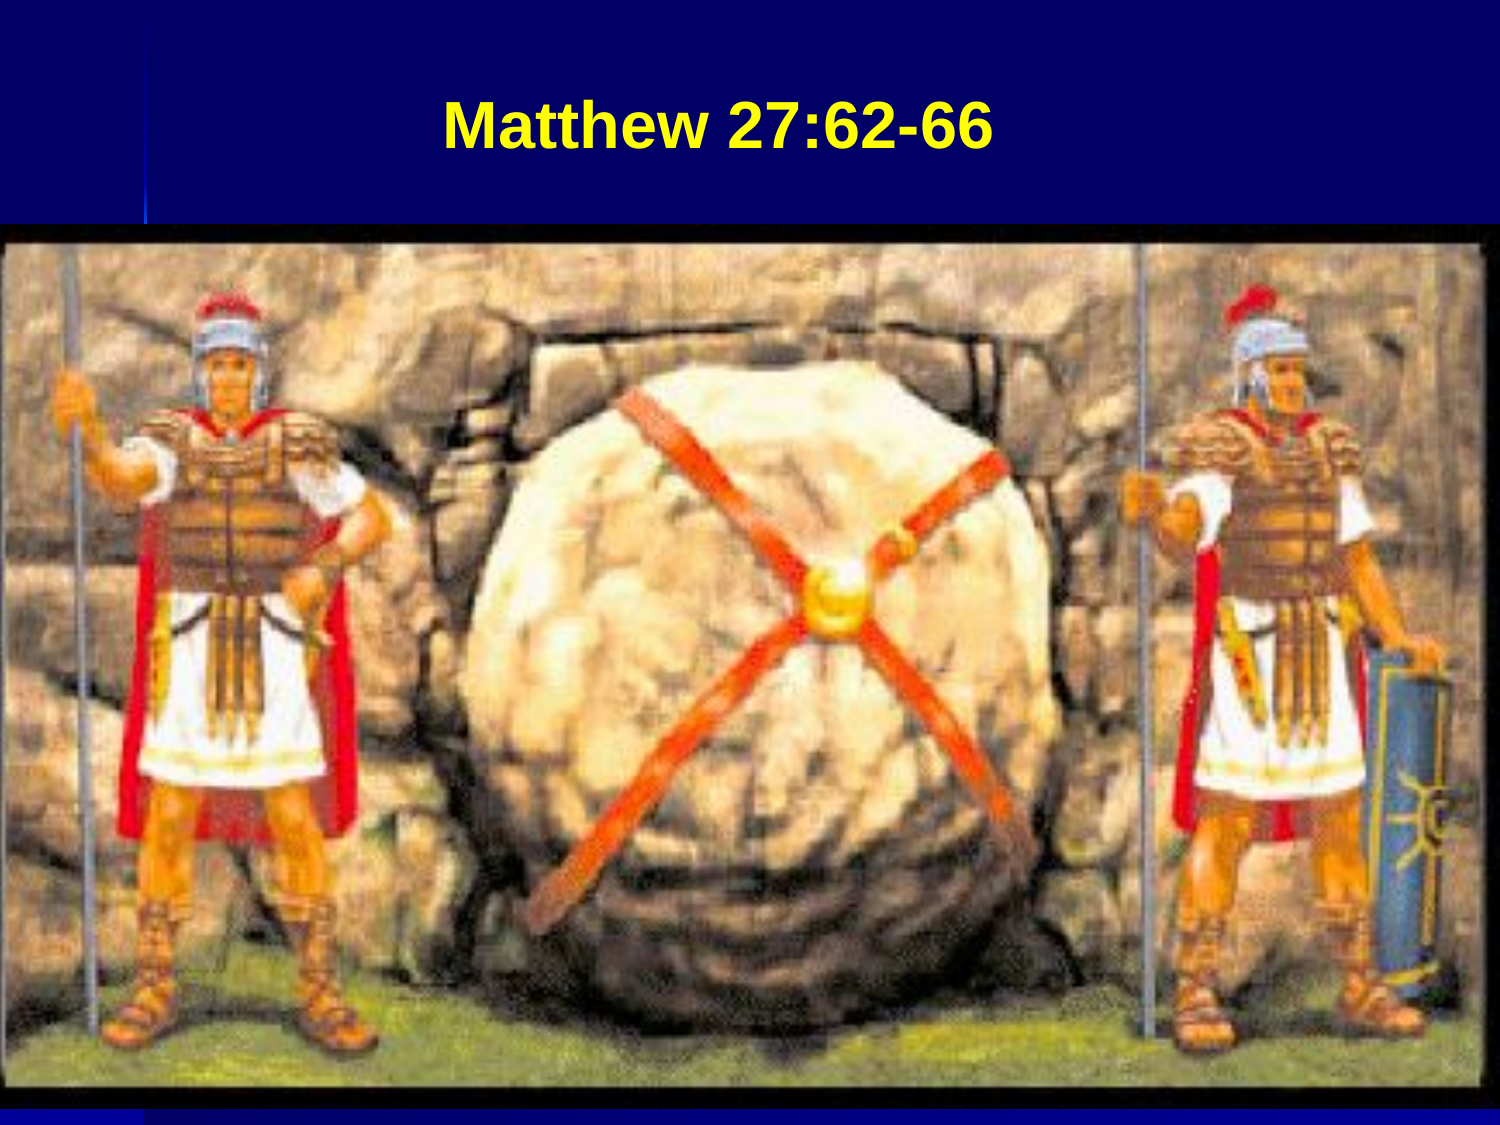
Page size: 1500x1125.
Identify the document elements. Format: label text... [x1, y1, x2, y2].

text_box Matthew 27:62-66 [274, 74, 1163, 170]
picture [0, 224, 1500, 1109]
